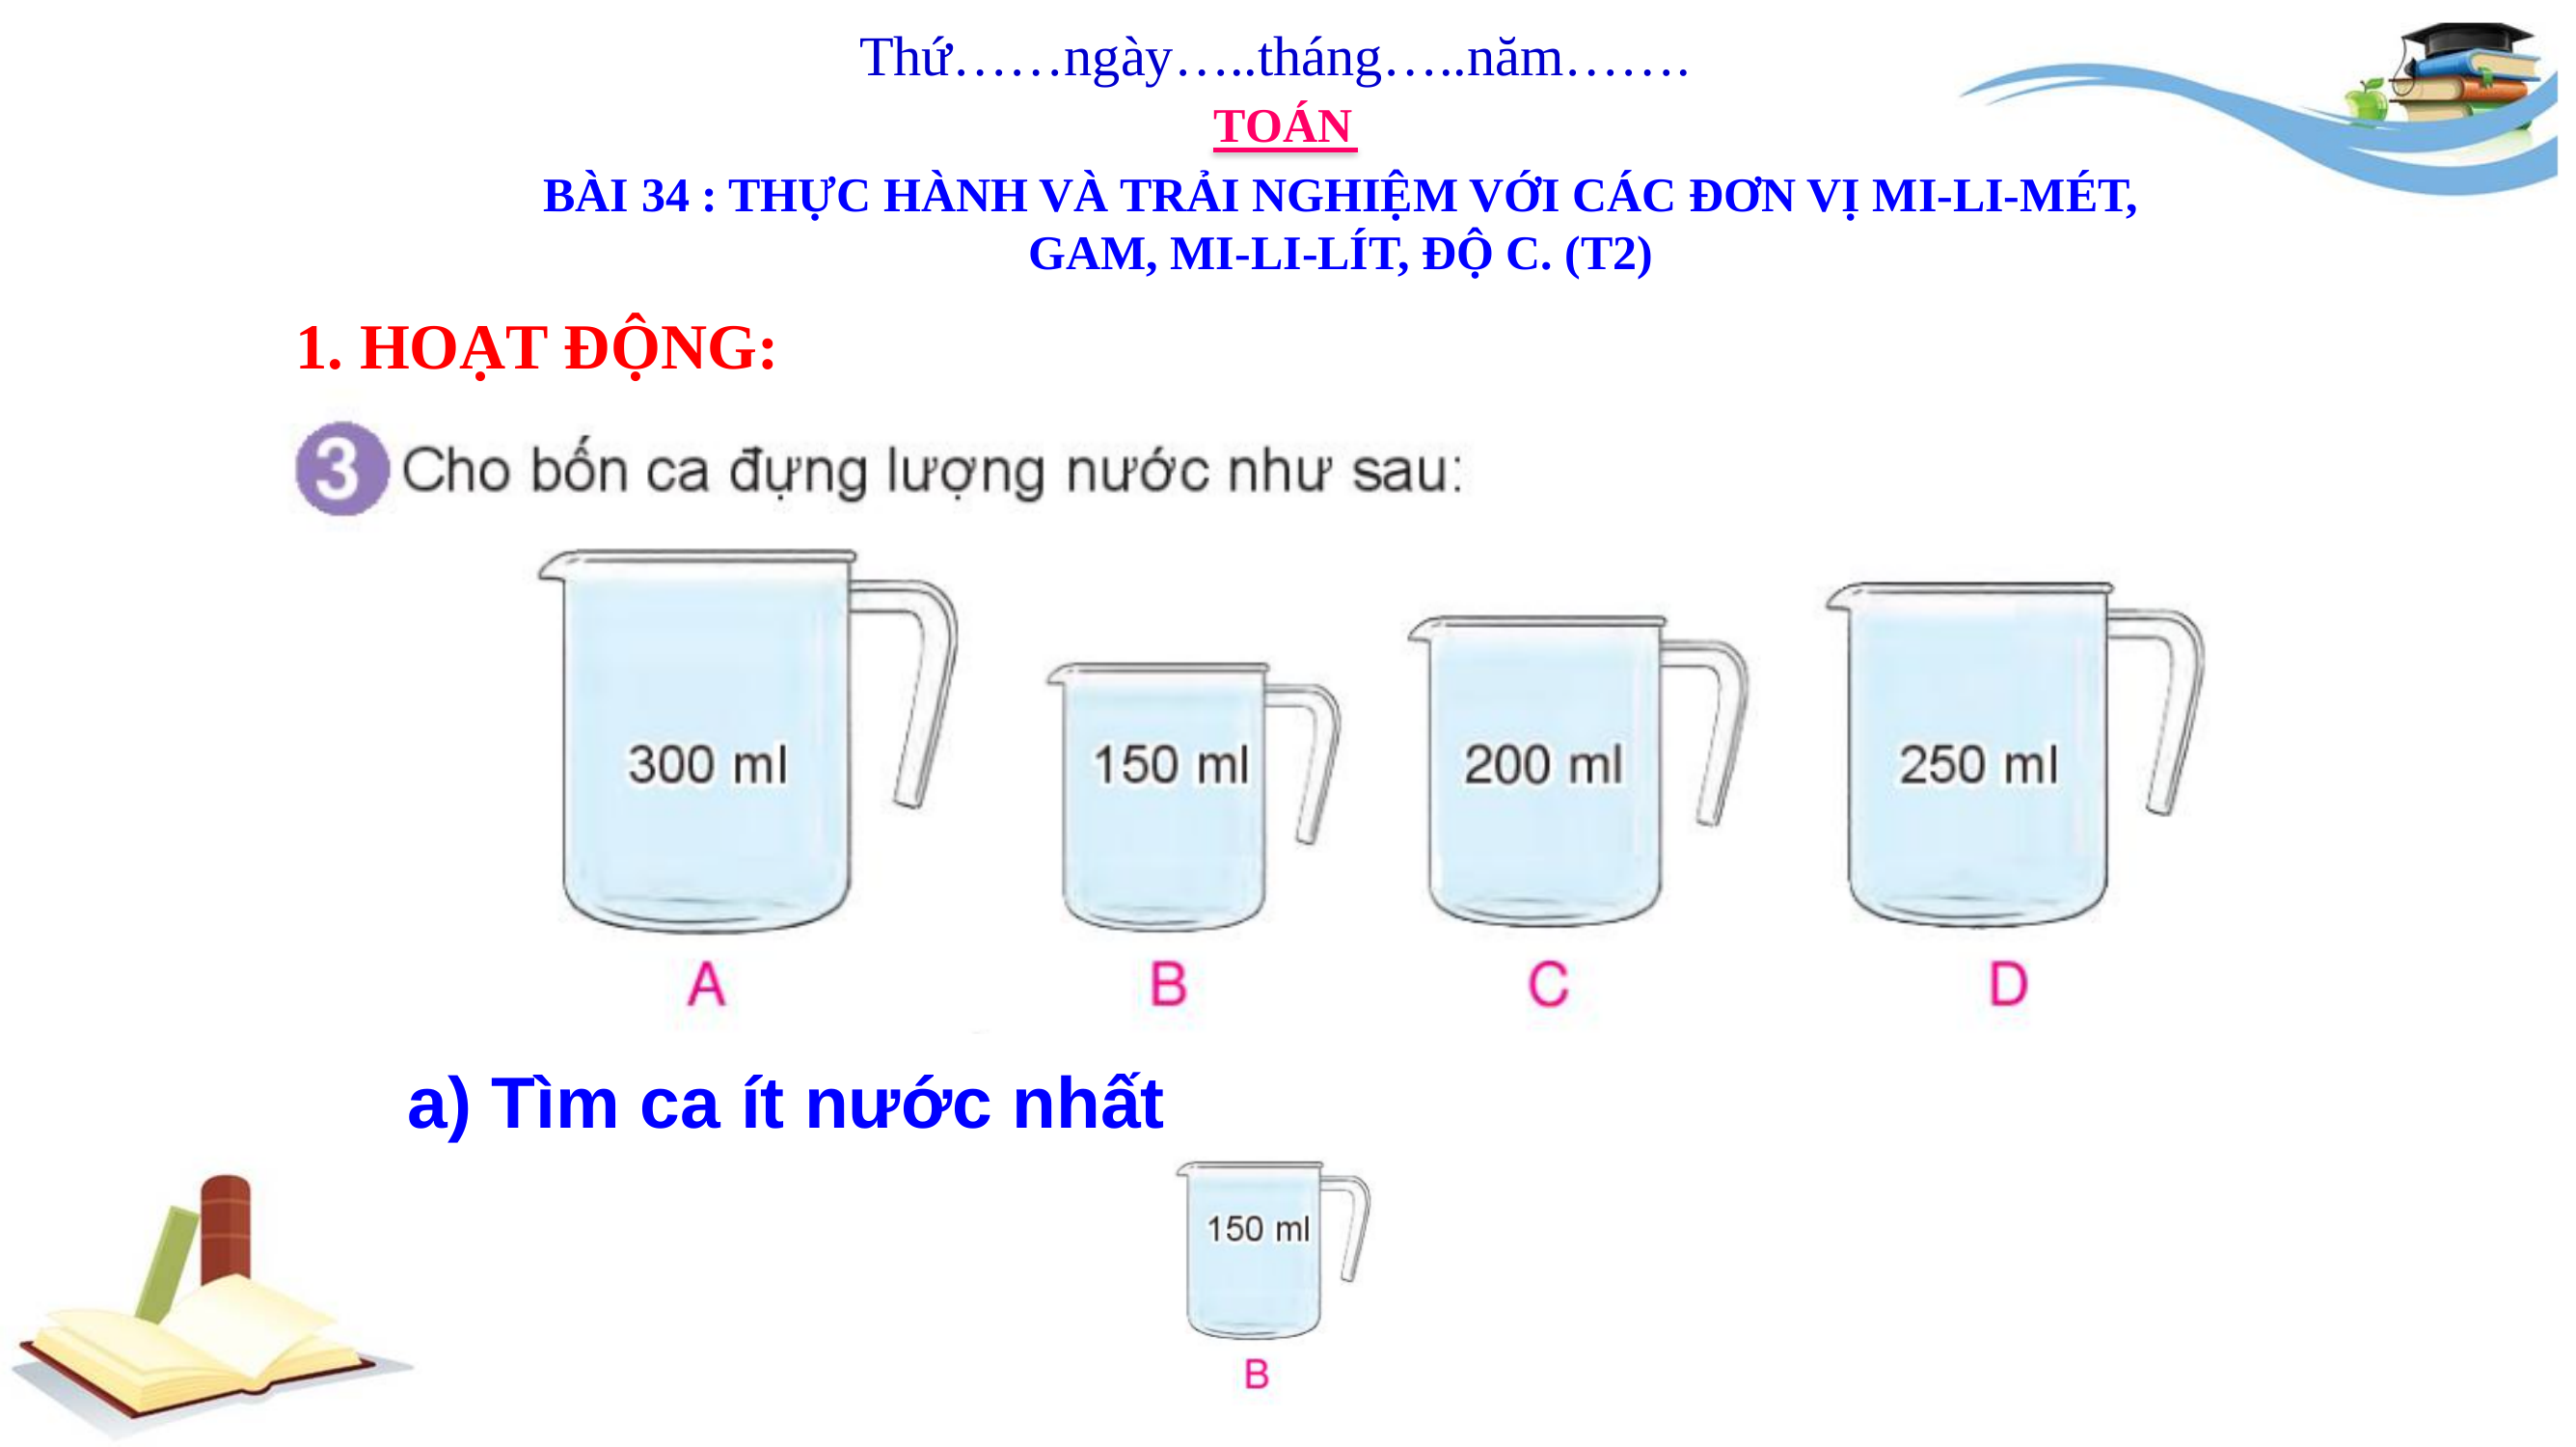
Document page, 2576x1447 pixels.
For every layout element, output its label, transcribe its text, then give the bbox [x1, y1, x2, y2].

picture [0, 0, 2576, 1447]
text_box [273, 12, 2409, 293]
text_box a) Tìm ca ít nước nhất [393, 1049, 1180, 1151]
text_box 1. HOẠT ĐỘNG: [281, 304, 841, 385]
